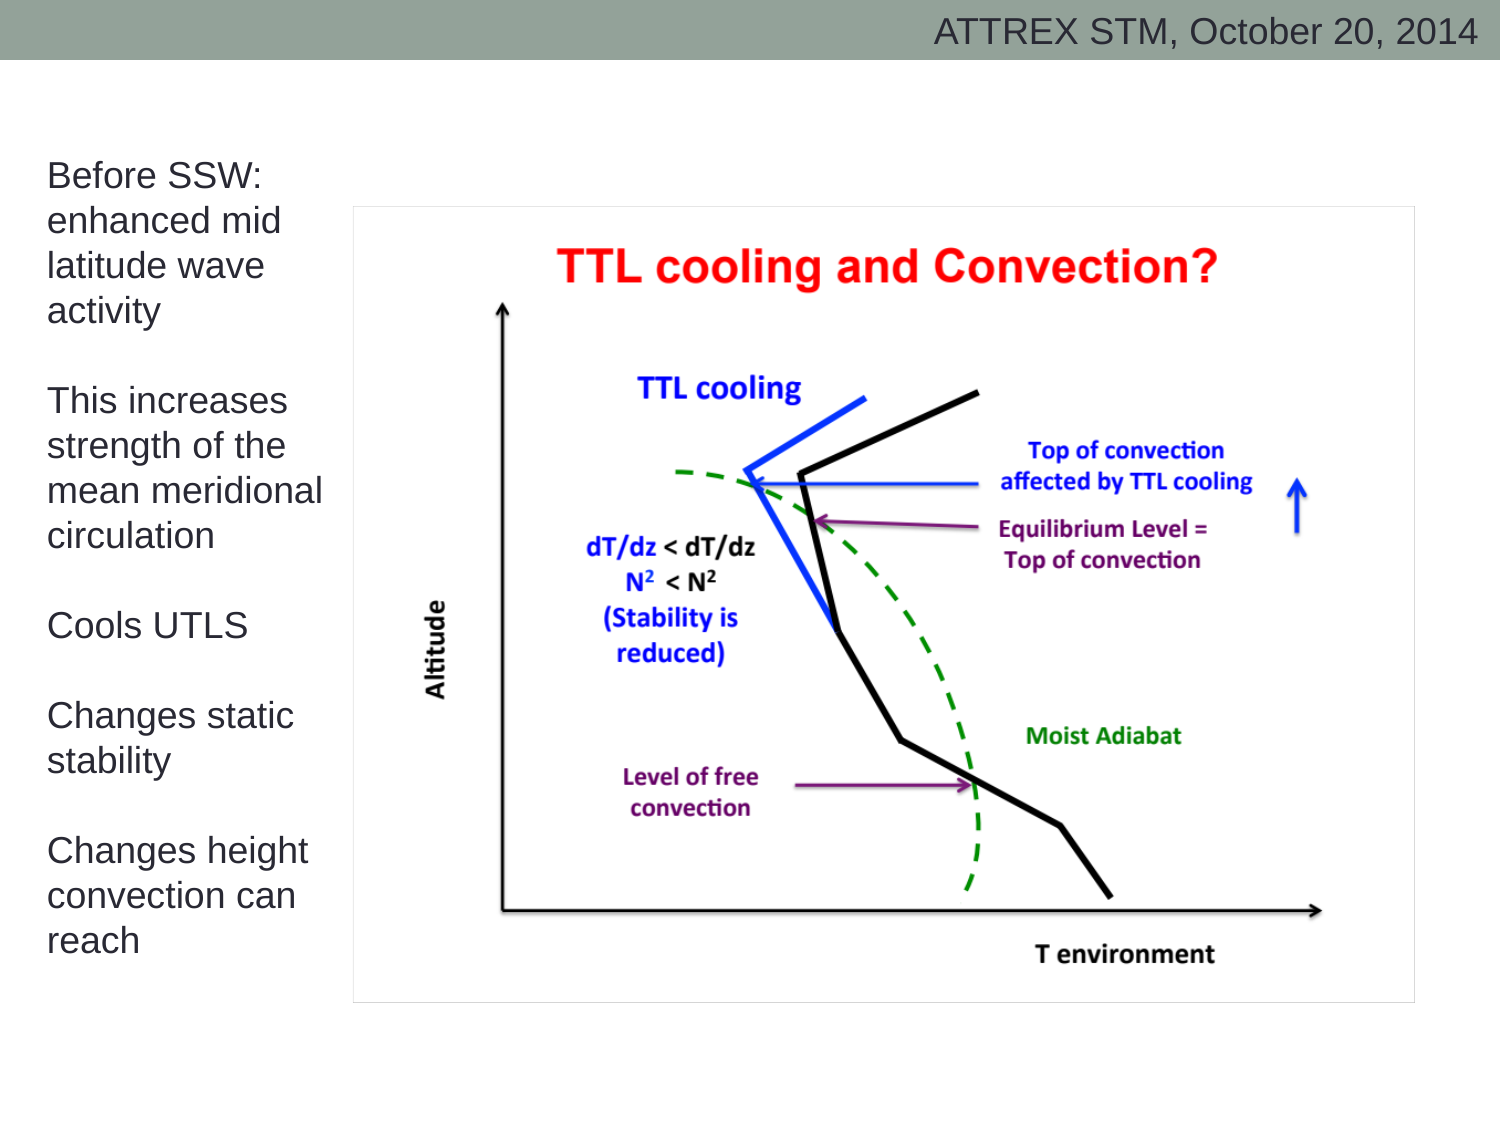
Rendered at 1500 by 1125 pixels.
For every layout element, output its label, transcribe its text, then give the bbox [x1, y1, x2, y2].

text_box Before SSW: enhanced mid latitude wave activity This increases strength of the mean meridional circulation Cools UTLS Changes static stability Changes height convection can reach [32, 143, 350, 969]
picture [300, 152, 1466, 1054]
text_box ATTREX STM, October 20, 2014 [918, 0, 1494, 59]
